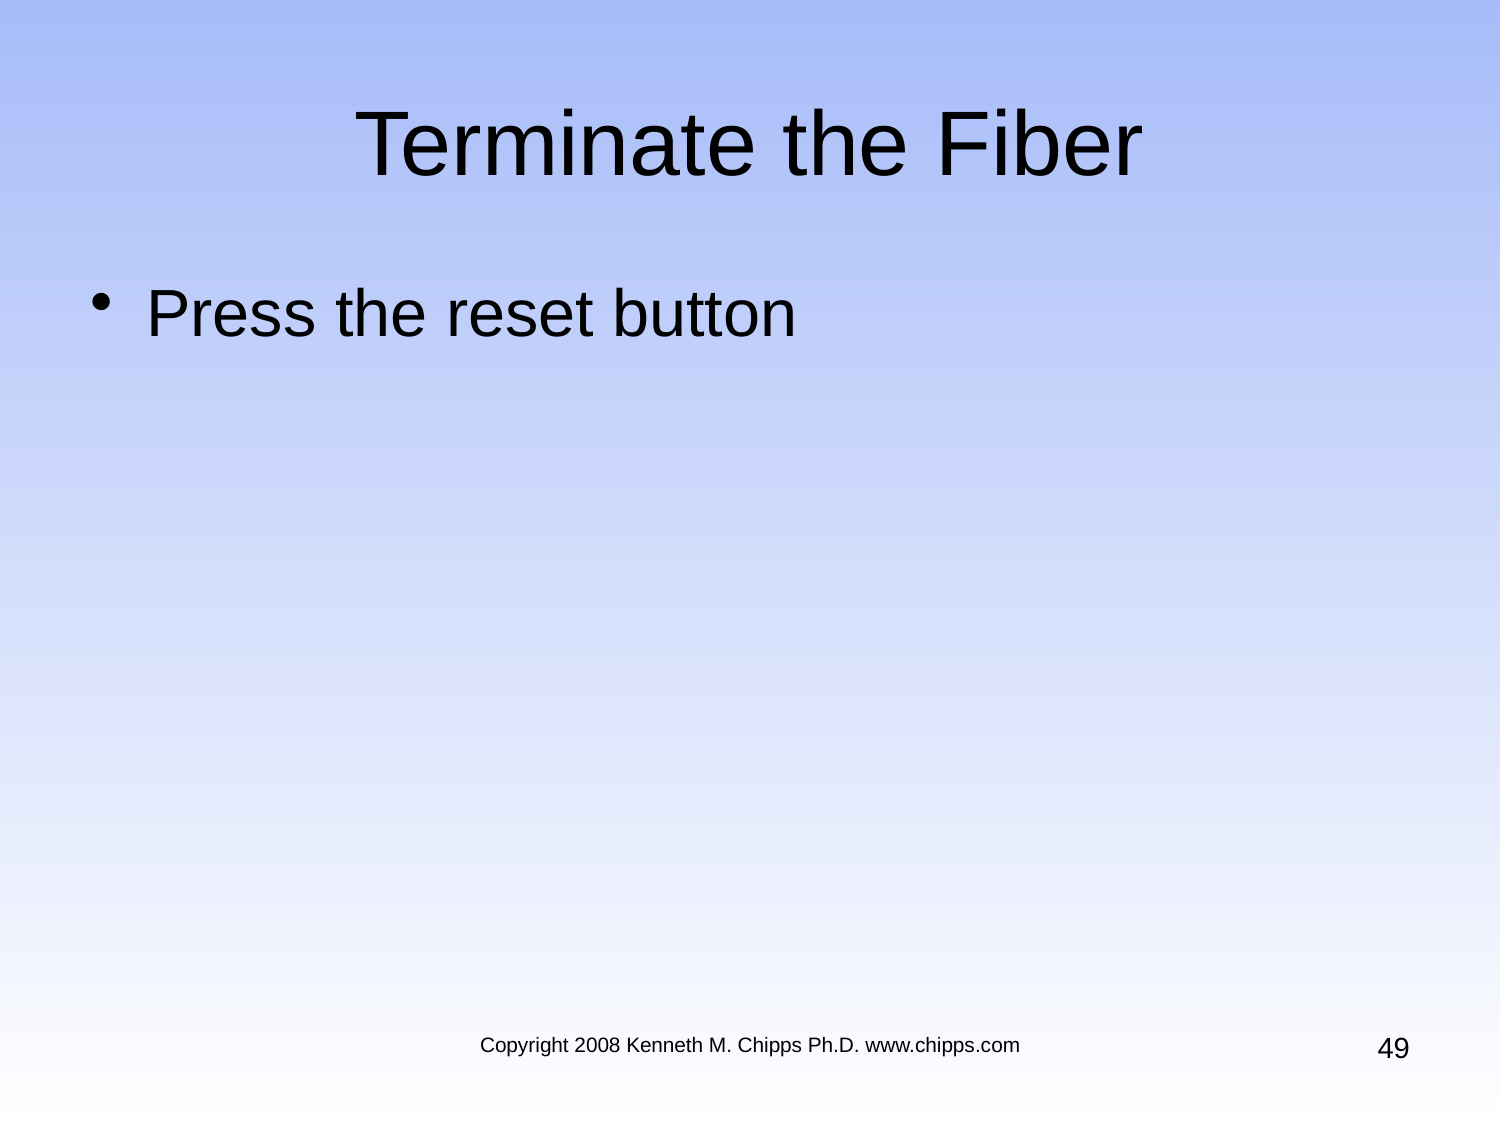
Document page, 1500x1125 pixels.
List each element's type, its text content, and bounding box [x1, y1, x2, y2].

footer Copyright 2008 Kenneth M. Chipps Ph.D. www.chipps.com [449, 1024, 1051, 1103]
title Terminate the Fiber [75, 45, 1425, 233]
slide_number 49 [1074, 1021, 1426, 1101]
list Press the reset button [75, 262, 1425, 1005]
